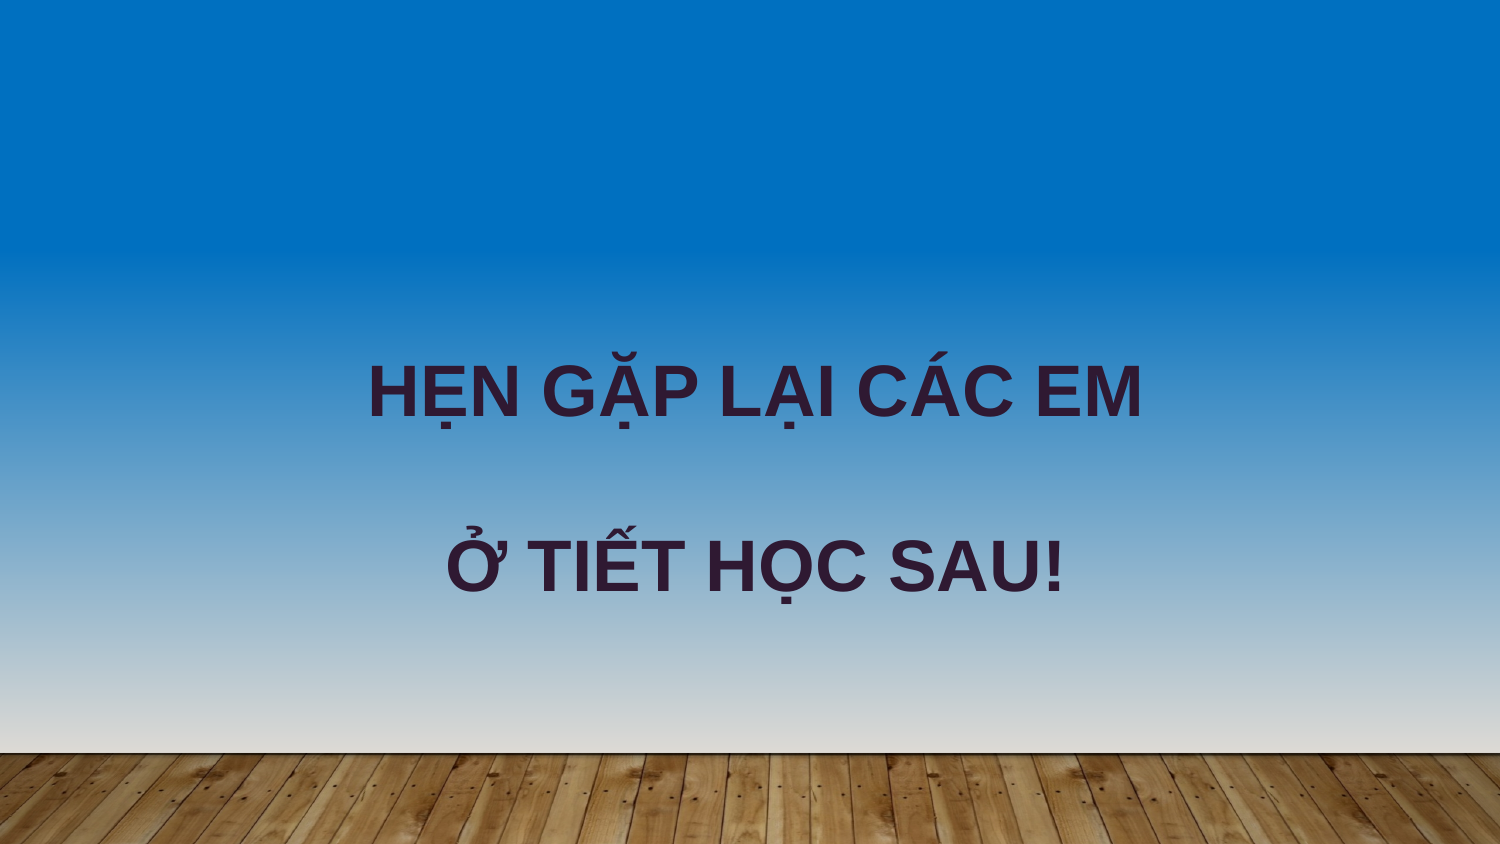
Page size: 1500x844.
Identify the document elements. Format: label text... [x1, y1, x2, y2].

picture [0, 753, 1500, 844]
text_box HẸN GẶP LẠI CÁC EM Ở TIẾT HỌC SAU! [355, 255, 1157, 606]
